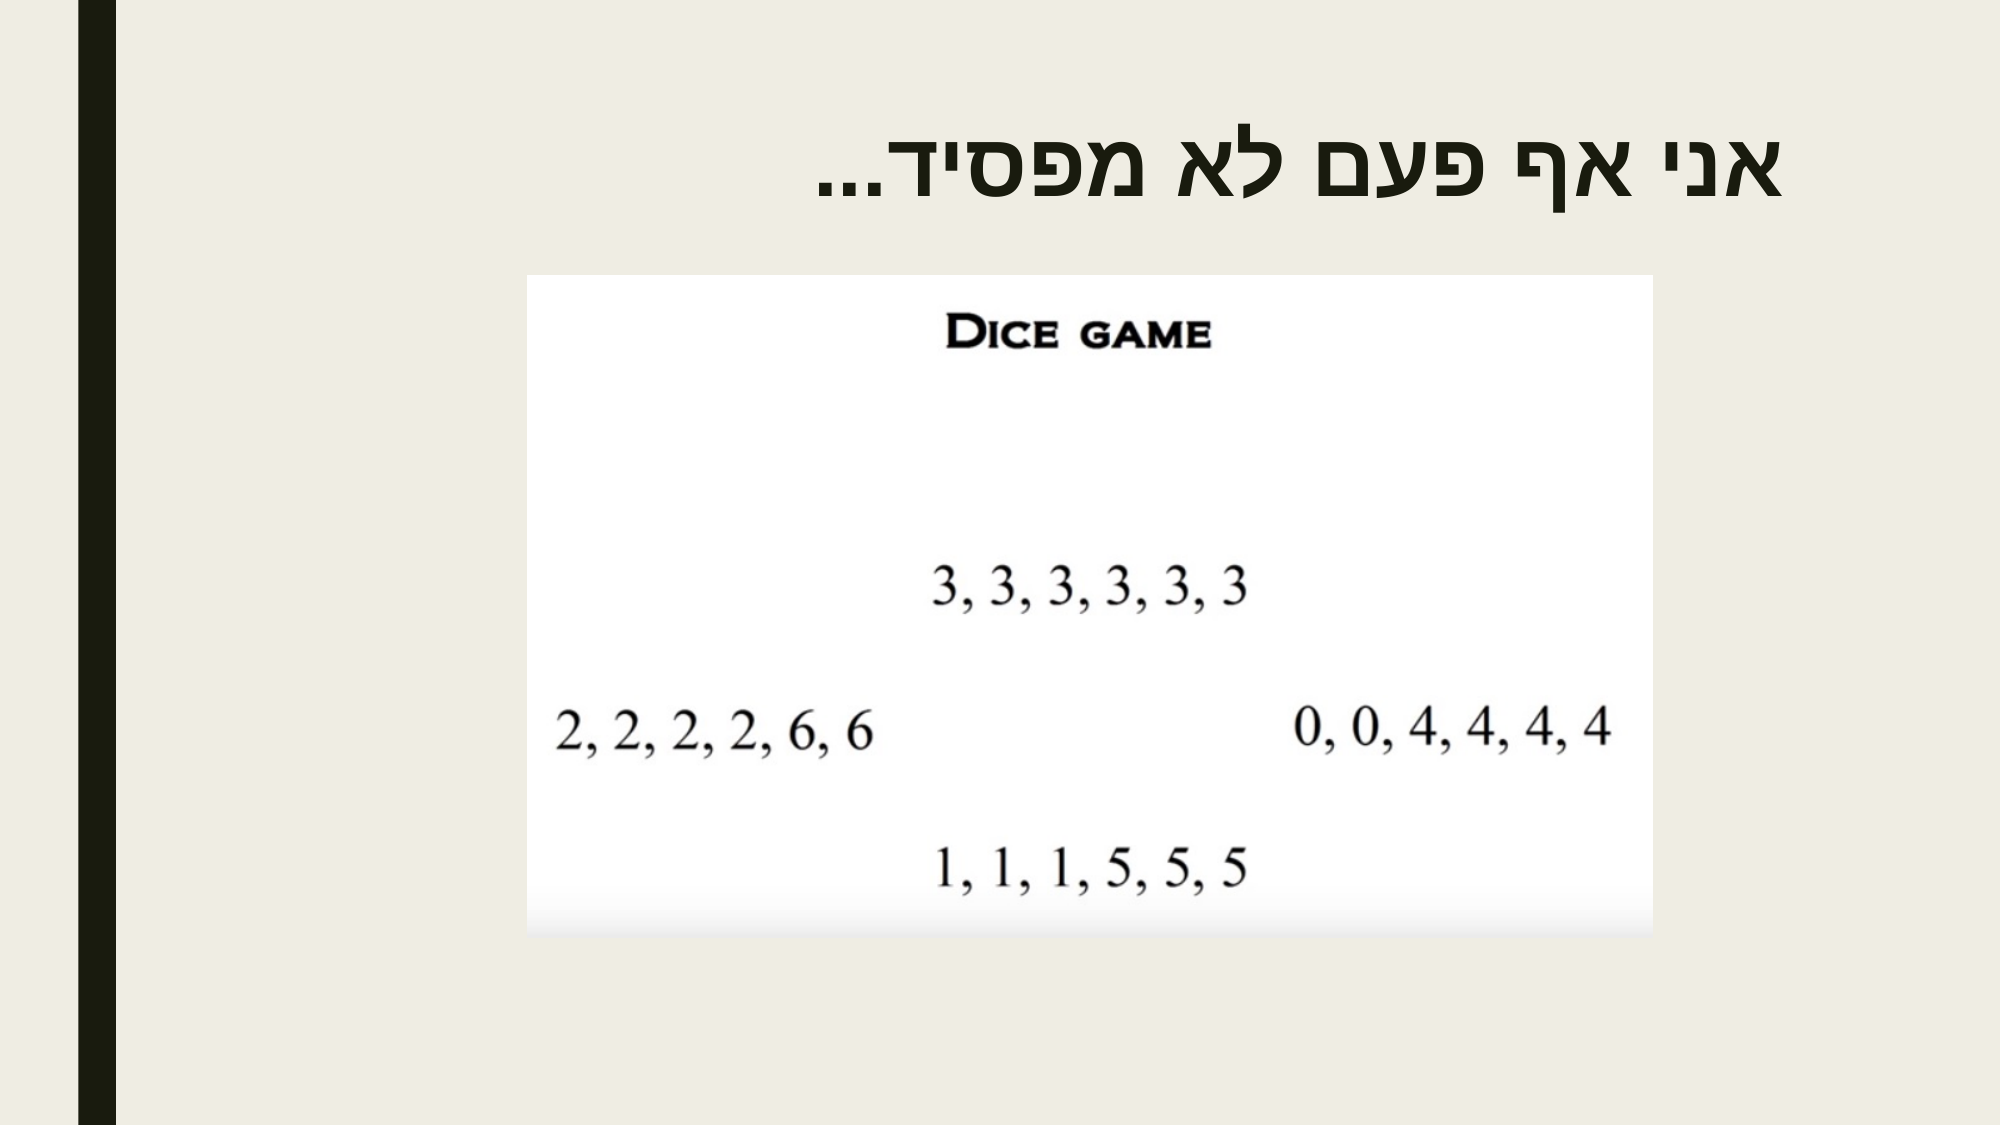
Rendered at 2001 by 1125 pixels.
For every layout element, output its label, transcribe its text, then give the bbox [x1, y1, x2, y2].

title אני אף פעם לא מפסיד... [225, 112, 1800, 223]
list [527, 275, 1653, 938]
